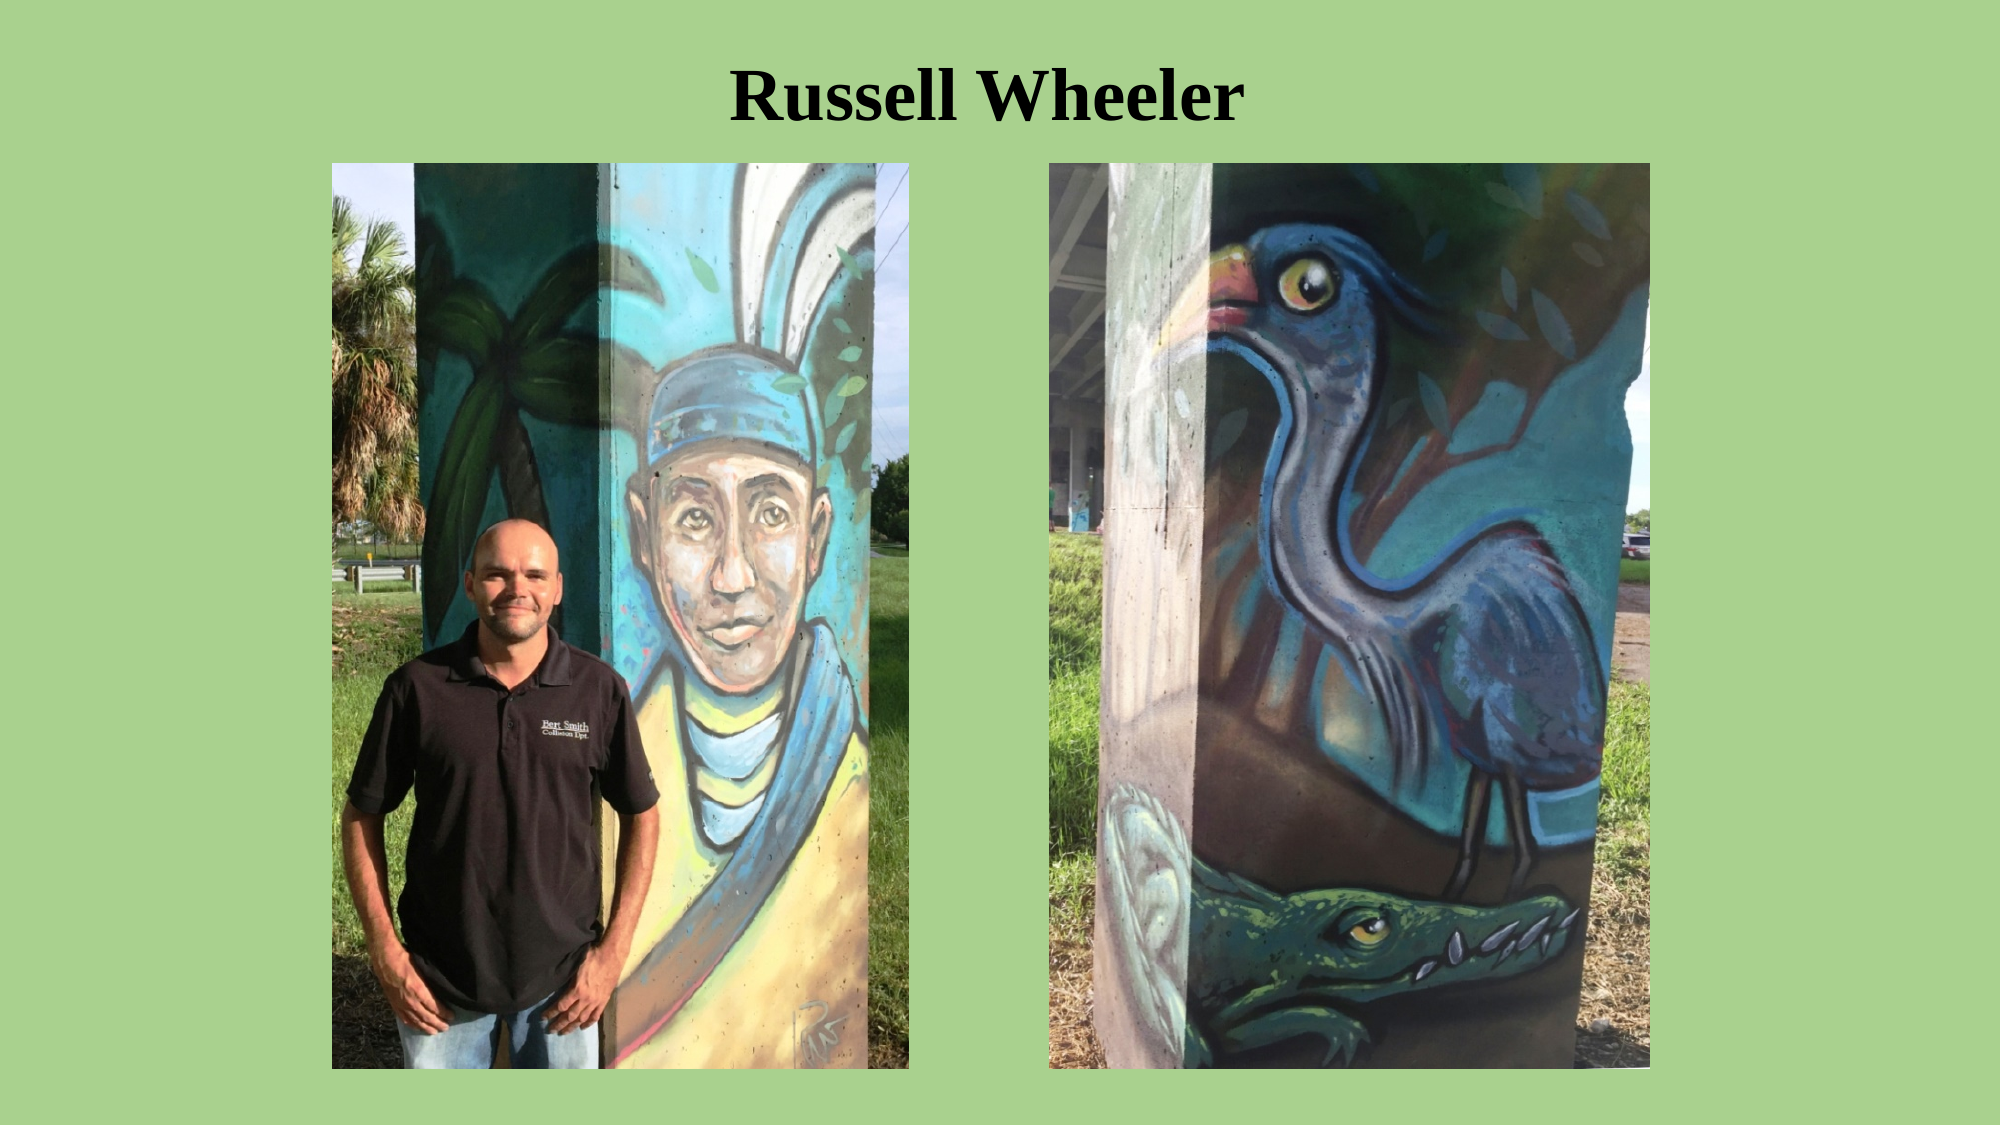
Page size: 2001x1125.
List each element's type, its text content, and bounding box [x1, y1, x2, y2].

picture [1049, 163, 1650, 1069]
text_box Russell Wheeler [705, 37, 1262, 143]
picture [332, 163, 909, 1069]
